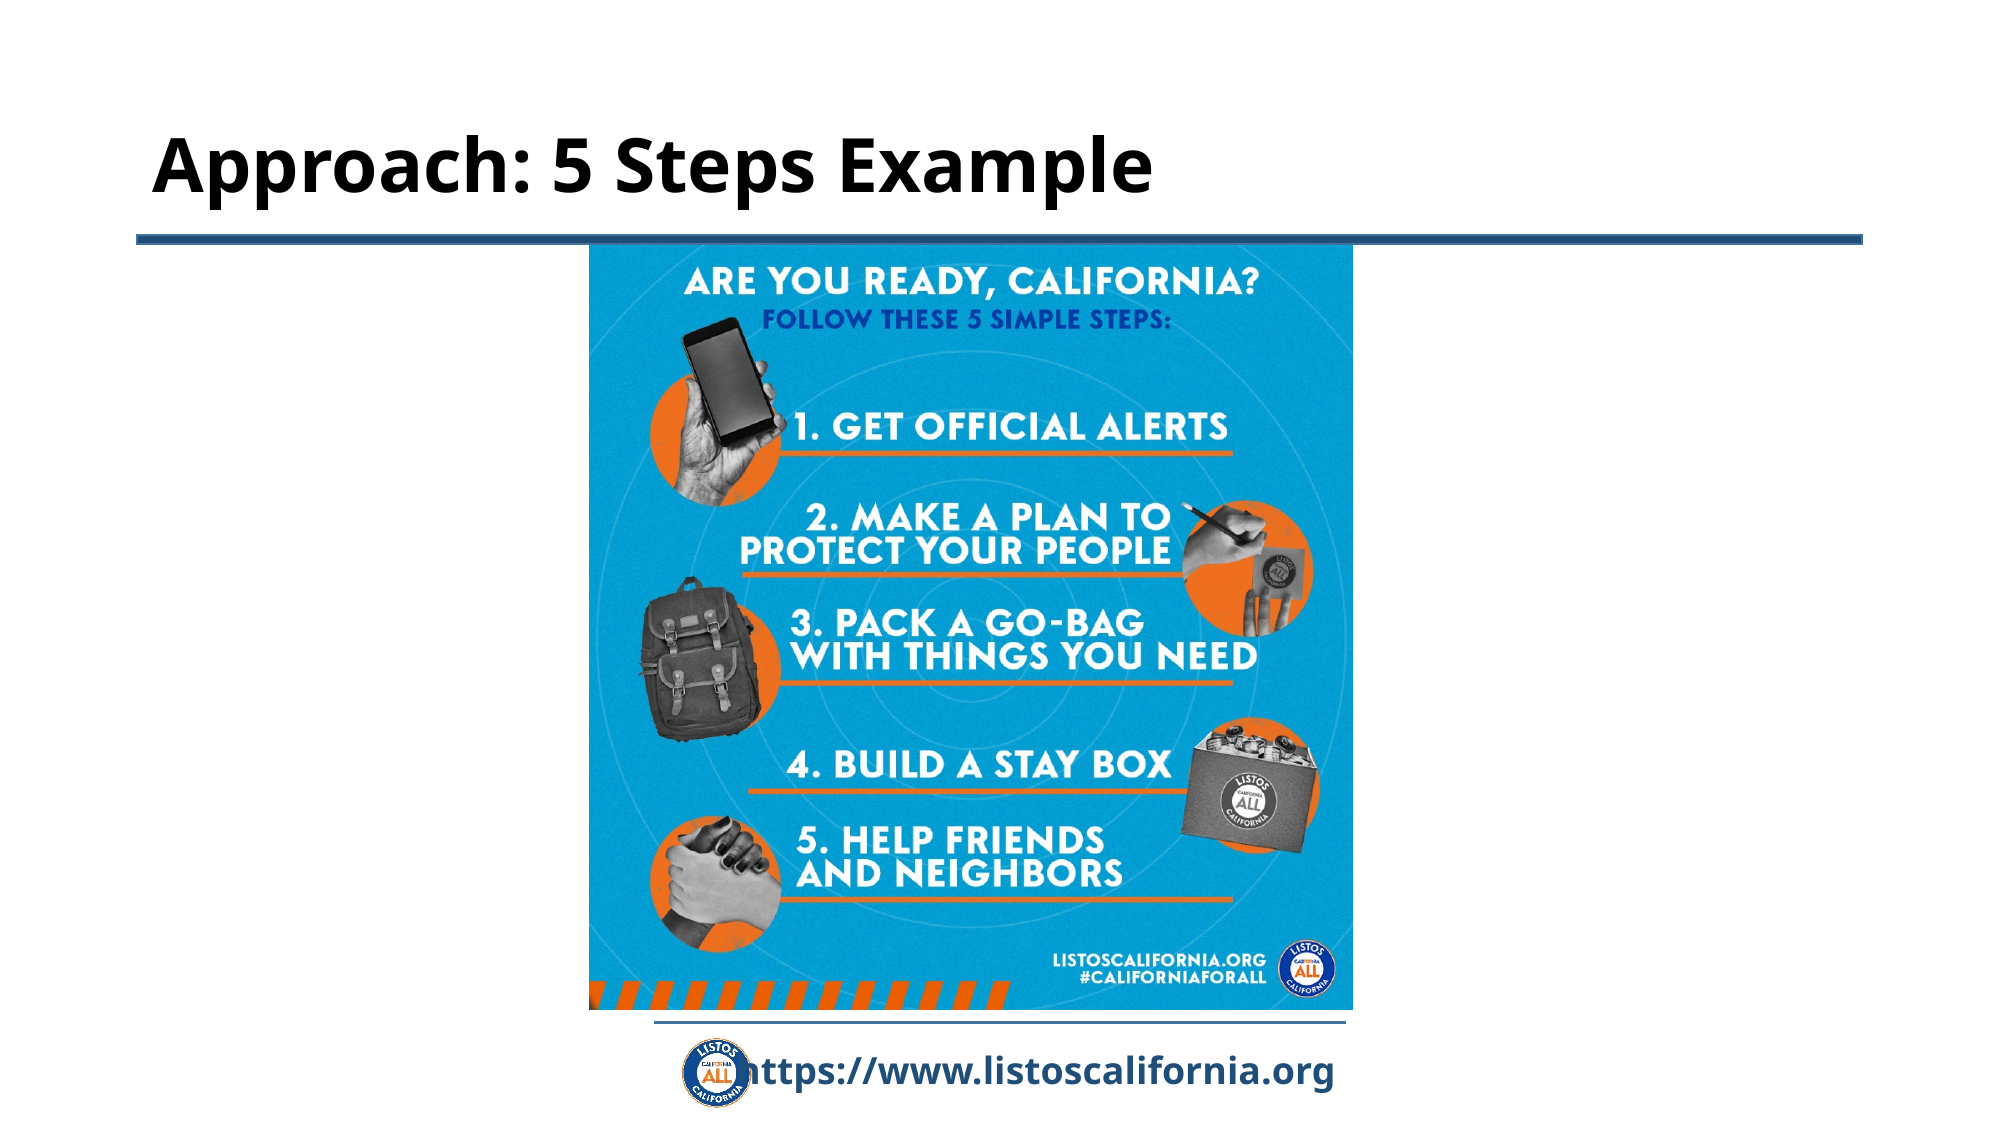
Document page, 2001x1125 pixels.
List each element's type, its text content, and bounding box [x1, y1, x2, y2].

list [589, 245, 1353, 1010]
title Approach: 5 Steps Example [137, 59, 1863, 278]
picture [679, 1035, 754, 1111]
